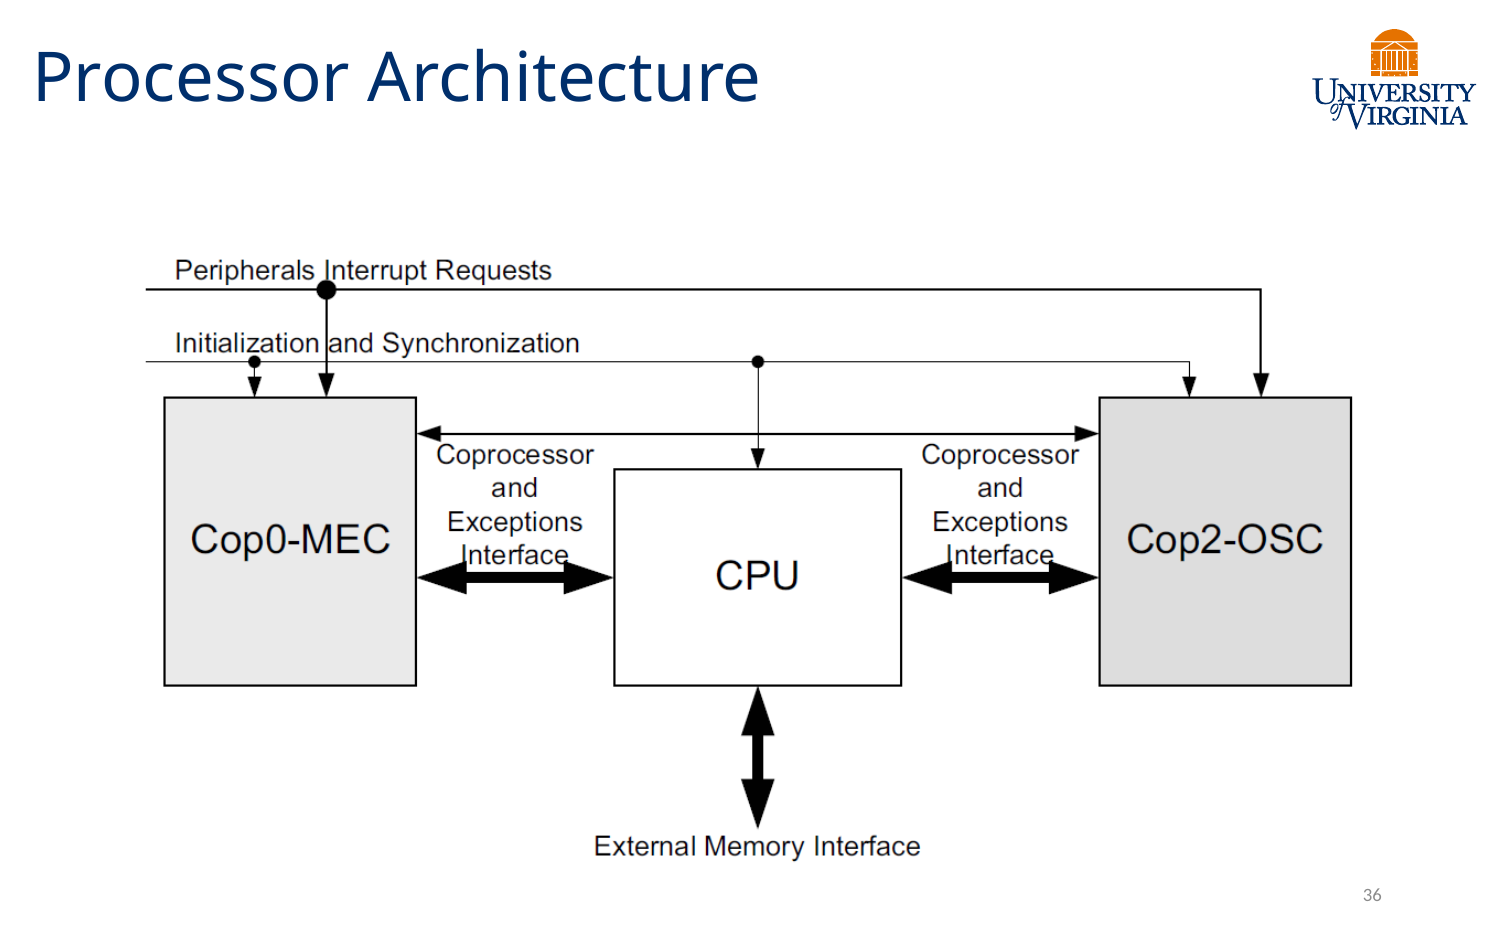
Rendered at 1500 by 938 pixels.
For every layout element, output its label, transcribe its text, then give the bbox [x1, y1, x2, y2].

picture [137, 252, 1361, 871]
title Processor Architecture [17, 14, 1297, 145]
slide_number 36 [1059, 868, 1397, 919]
